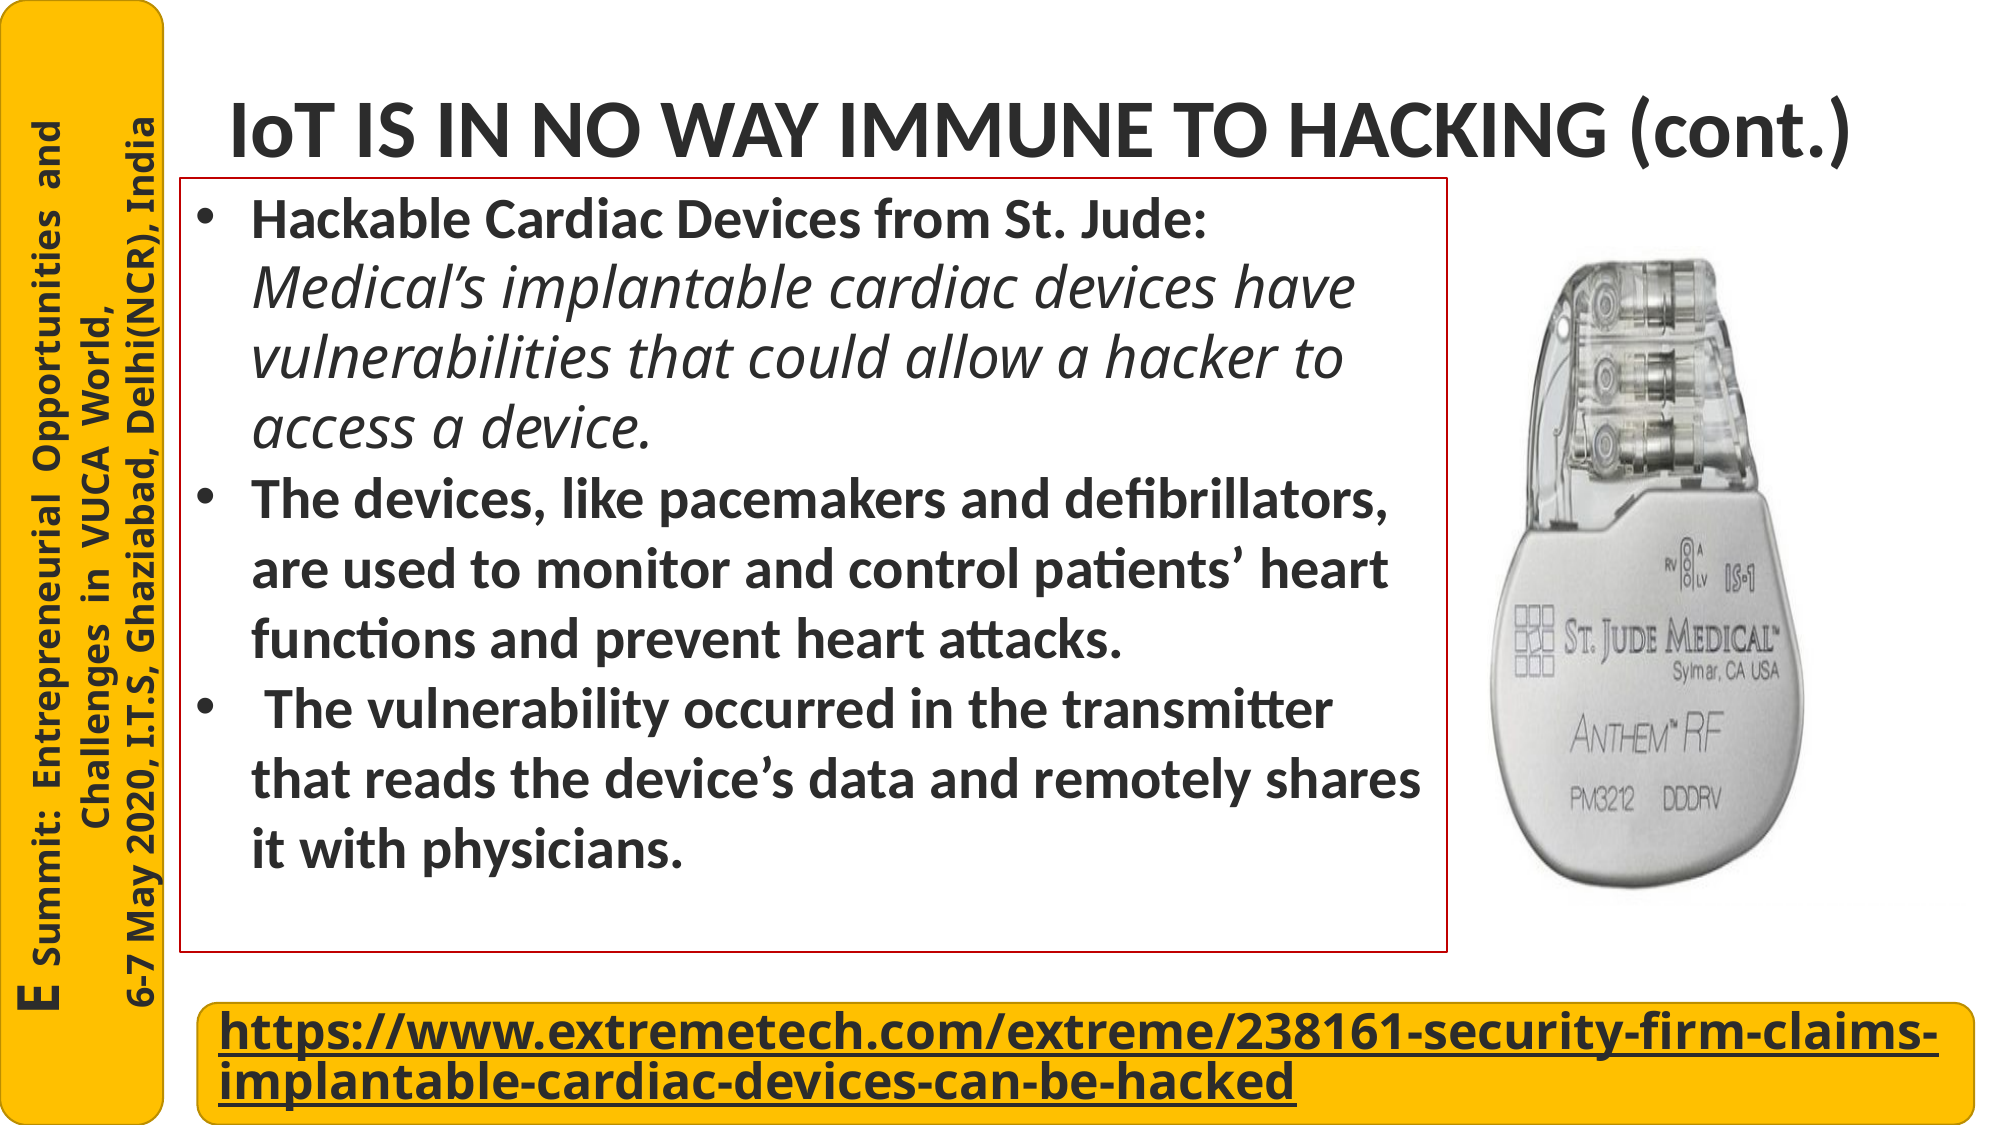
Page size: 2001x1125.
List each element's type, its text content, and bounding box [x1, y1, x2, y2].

picture [1316, 246, 1968, 907]
text_box Hackable Cardiac Devices from St. Jude: Medical’s implantable cardiac devices have vulnerabilities that could allow a hacker to access a device. The devices, like pacemakers and defibrillators, are used to monitor and control patients’ heart functions and prevent heart attacks. The vulnerability occurred in the transmitter that reads the device’s data and remotely shares it with physicians. [179, 177, 1448, 953]
text_box https://www.extremetech.com/extreme/238161-security-firm-claims-implantable-cardiac-devices-can-be-hacked (October 24, 2016) [196, 1001, 1976, 1125]
title IoT IS IN NO WAY IMMUNE TO HACKING (cont.) [197, 46, 1886, 218]
text_box E Summit: Entrepreneurial Opportunities and Challenges in VUCA World, 6-7 May 2020, I.T.S, Ghaziabad, Delhi(NCR), India [0, 0, 165, 1125]
